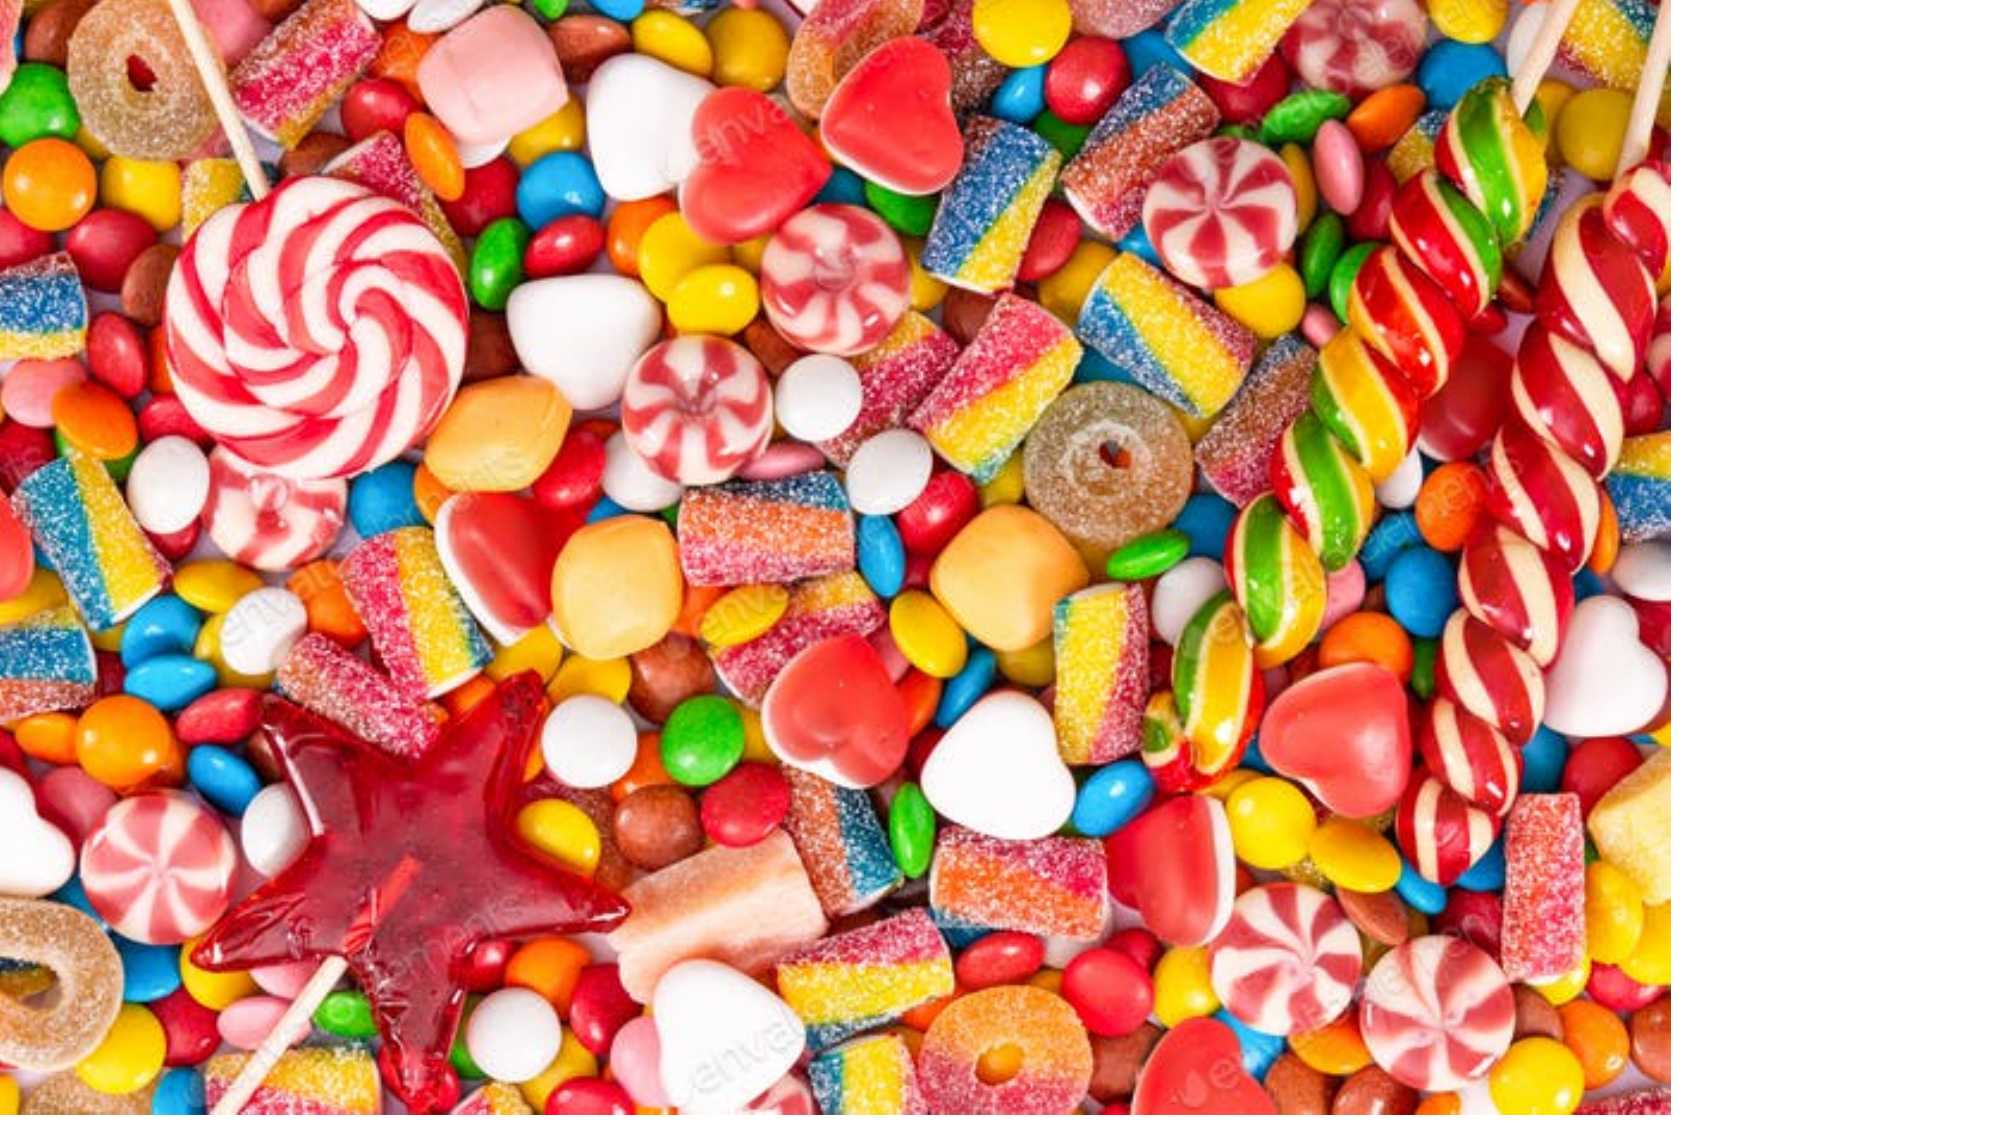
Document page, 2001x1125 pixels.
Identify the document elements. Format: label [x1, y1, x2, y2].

picture [0, 0, 1671, 1115]
